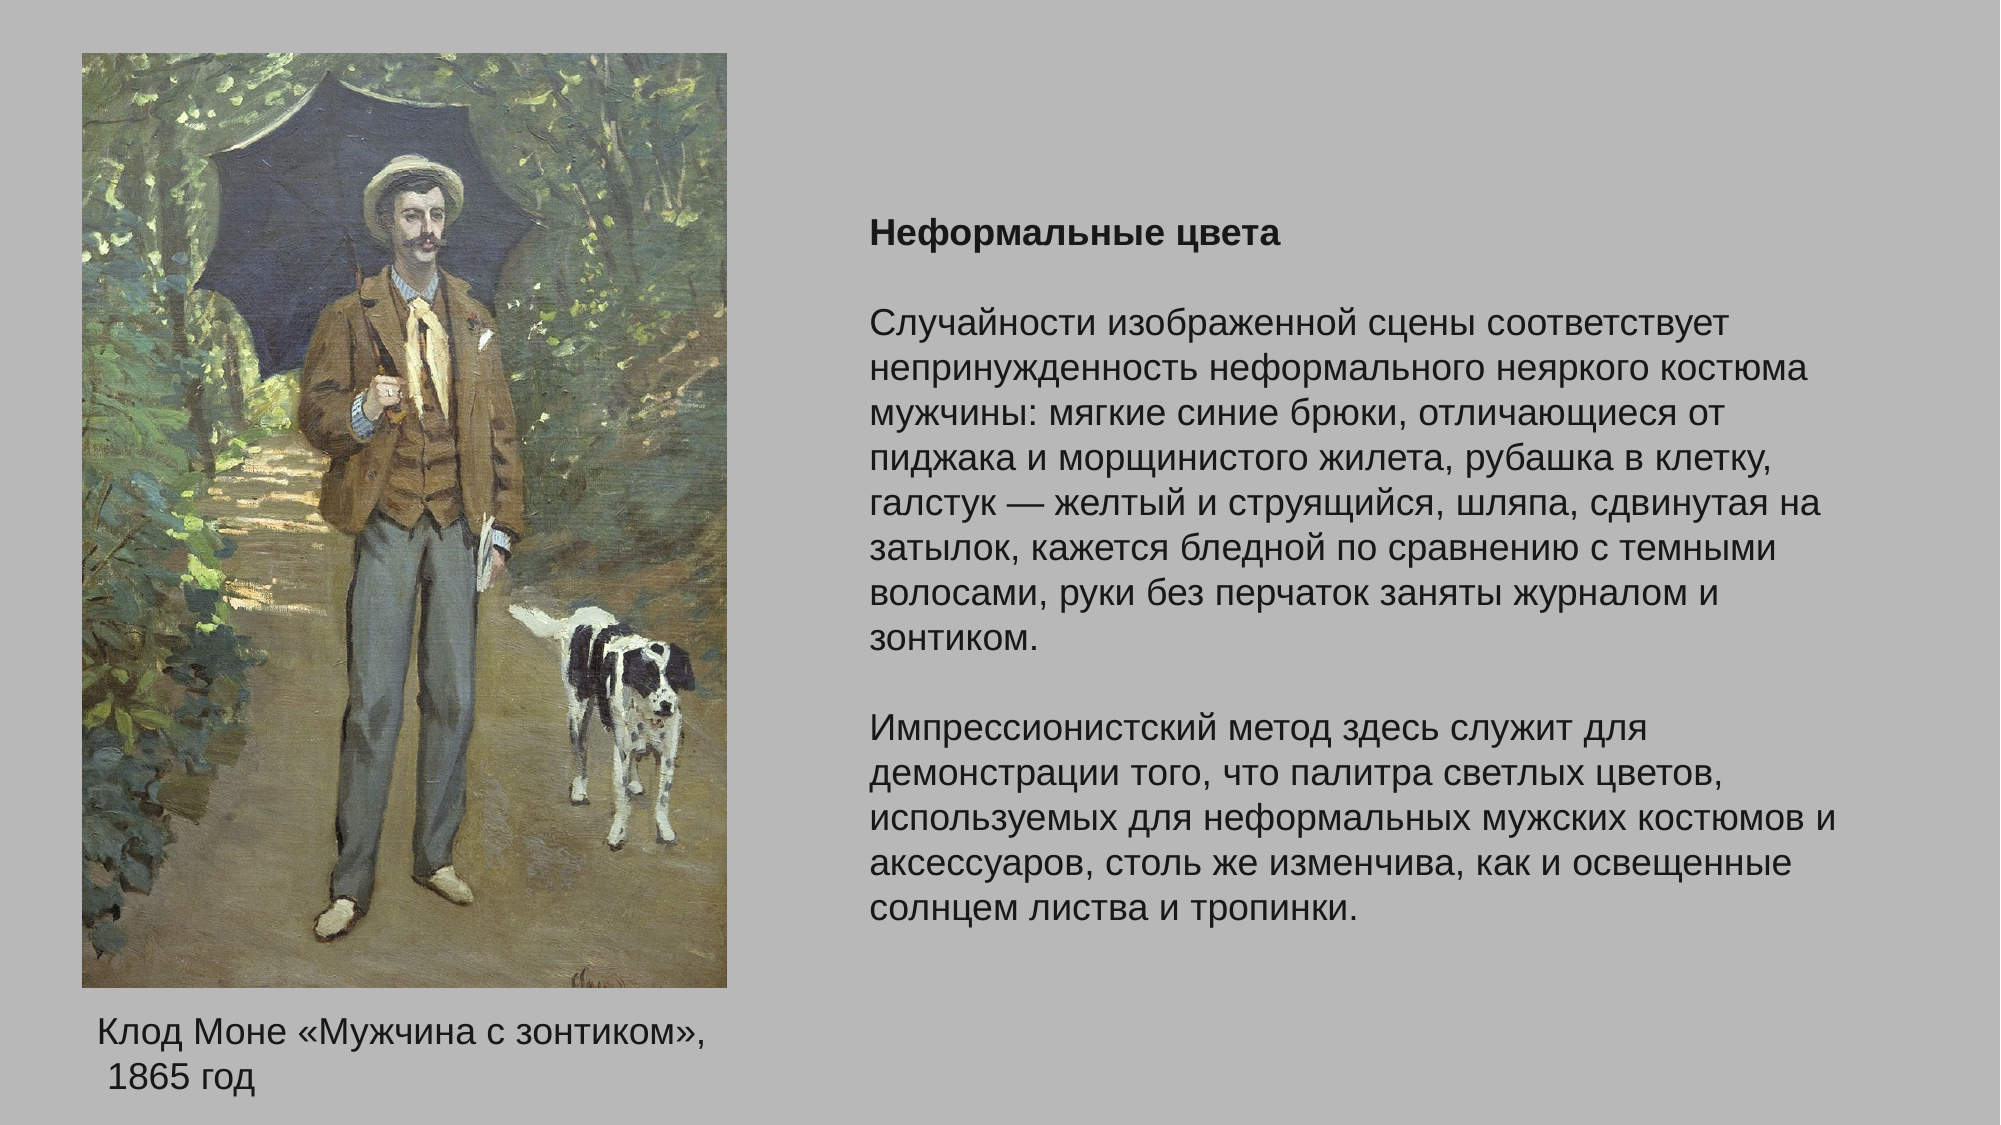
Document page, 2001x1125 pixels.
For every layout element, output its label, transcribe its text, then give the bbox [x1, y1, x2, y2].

text_box Неформальные цвета Случайности изображенной сцены соответствует непринужденность неформального неяркого костюма мужчины: мягкие синие брюки, отличающиеся от пиджака и морщинистого жилета, рубашка в клетку, галстук — желтый и струящийся, шляпа, сдвинутая на затылок, кажется бледной по сравнению с темными волосами, руки без перчаток заняты журналом и зонтиком. Импрессионистский метод здесь служит для демонстрации того, что палитра светлых цветов, используемых для неформальных мужских костюмов и аксессуаров, столь же изменчива, как и освещенные солнцем листва и тропинки. [854, 200, 1860, 981]
picture [81, 53, 727, 988]
text_box Клод Моне «Мужчина с зонтиком», 1865 год [82, 999, 727, 1105]
